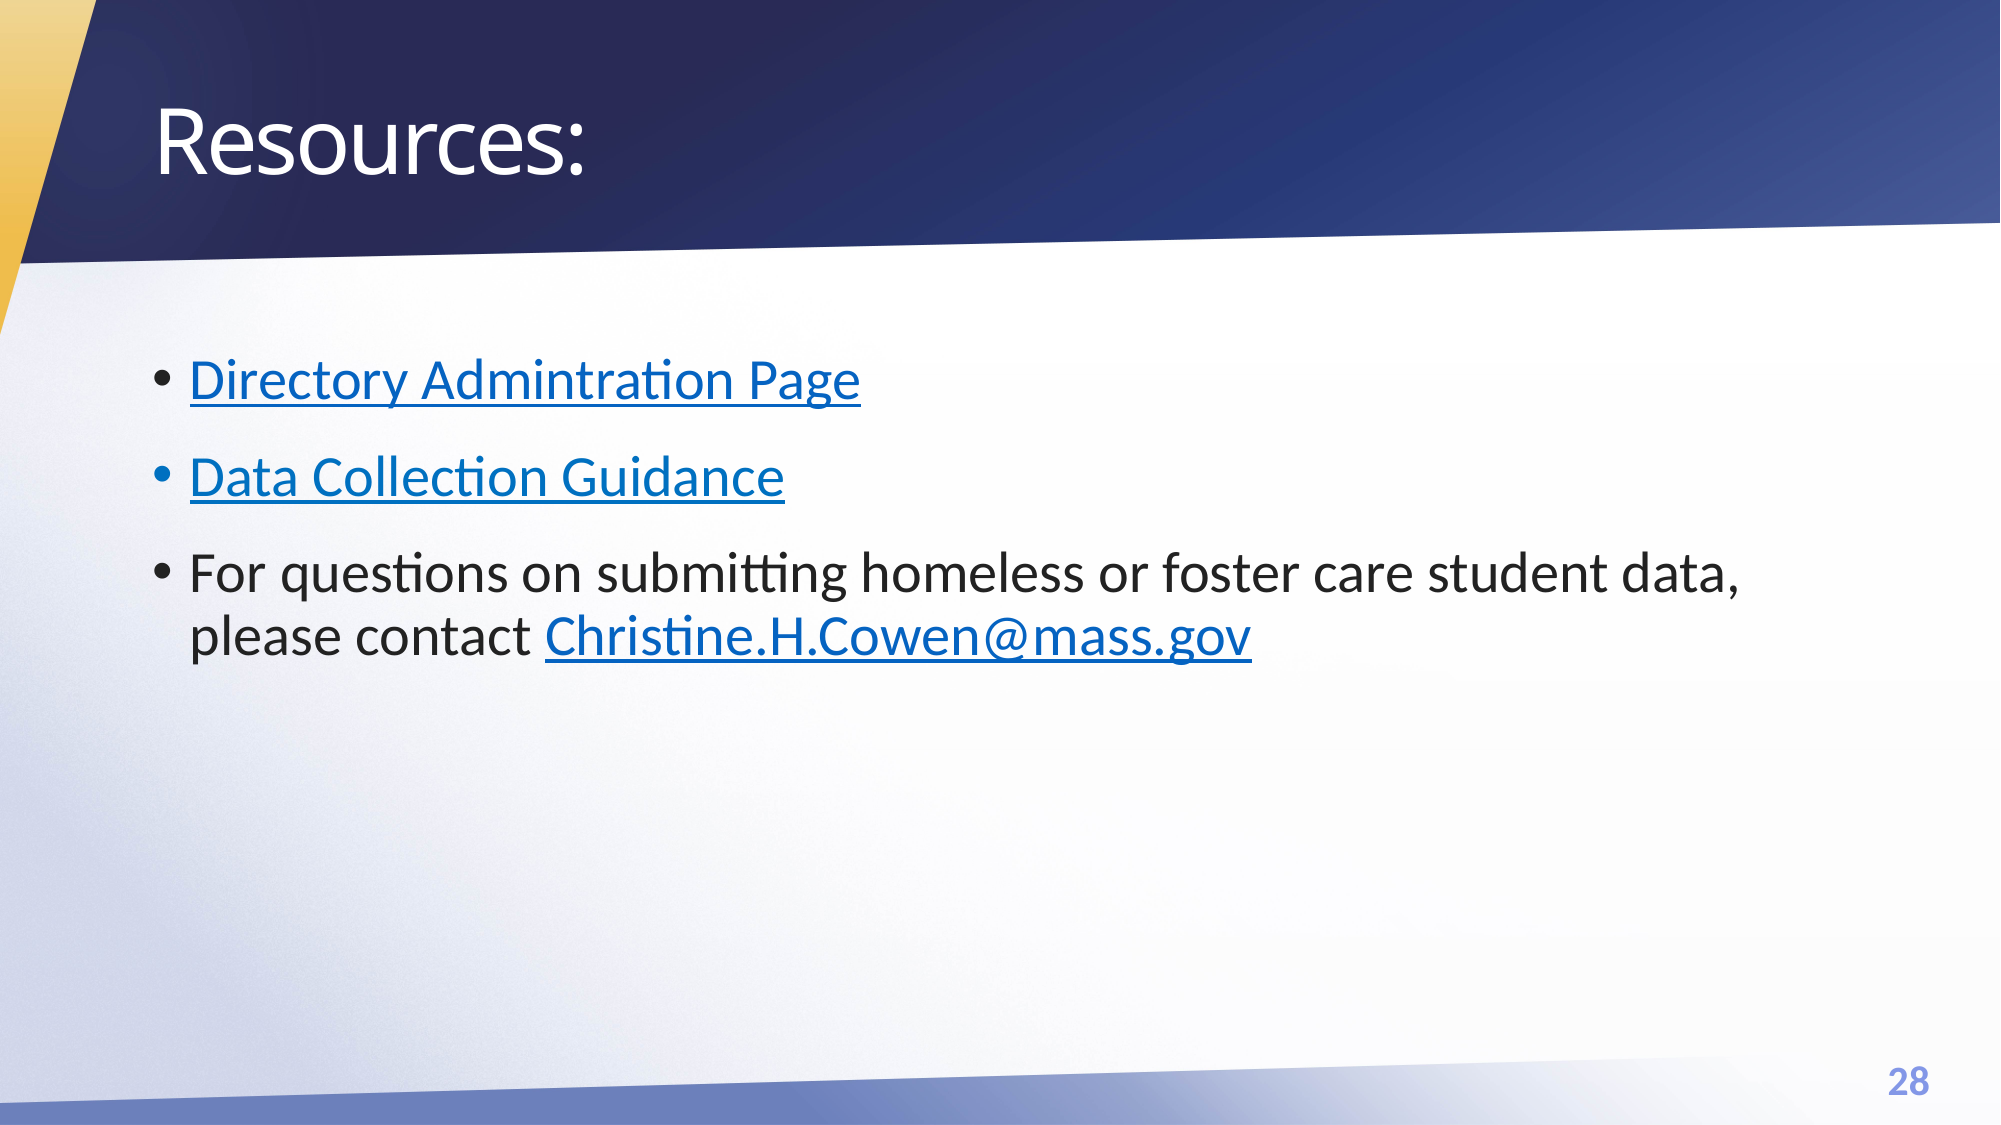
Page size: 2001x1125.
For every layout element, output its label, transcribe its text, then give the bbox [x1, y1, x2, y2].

list Directory Admintration Page Data Collection Guidance For questions on submitting homeless or foster care student data, please contact Christine.H.Cowen@mass.gov [137, 342, 1863, 1008]
picture [0, 0, 2000, 1125]
title Resources: [137, 59, 1863, 231]
